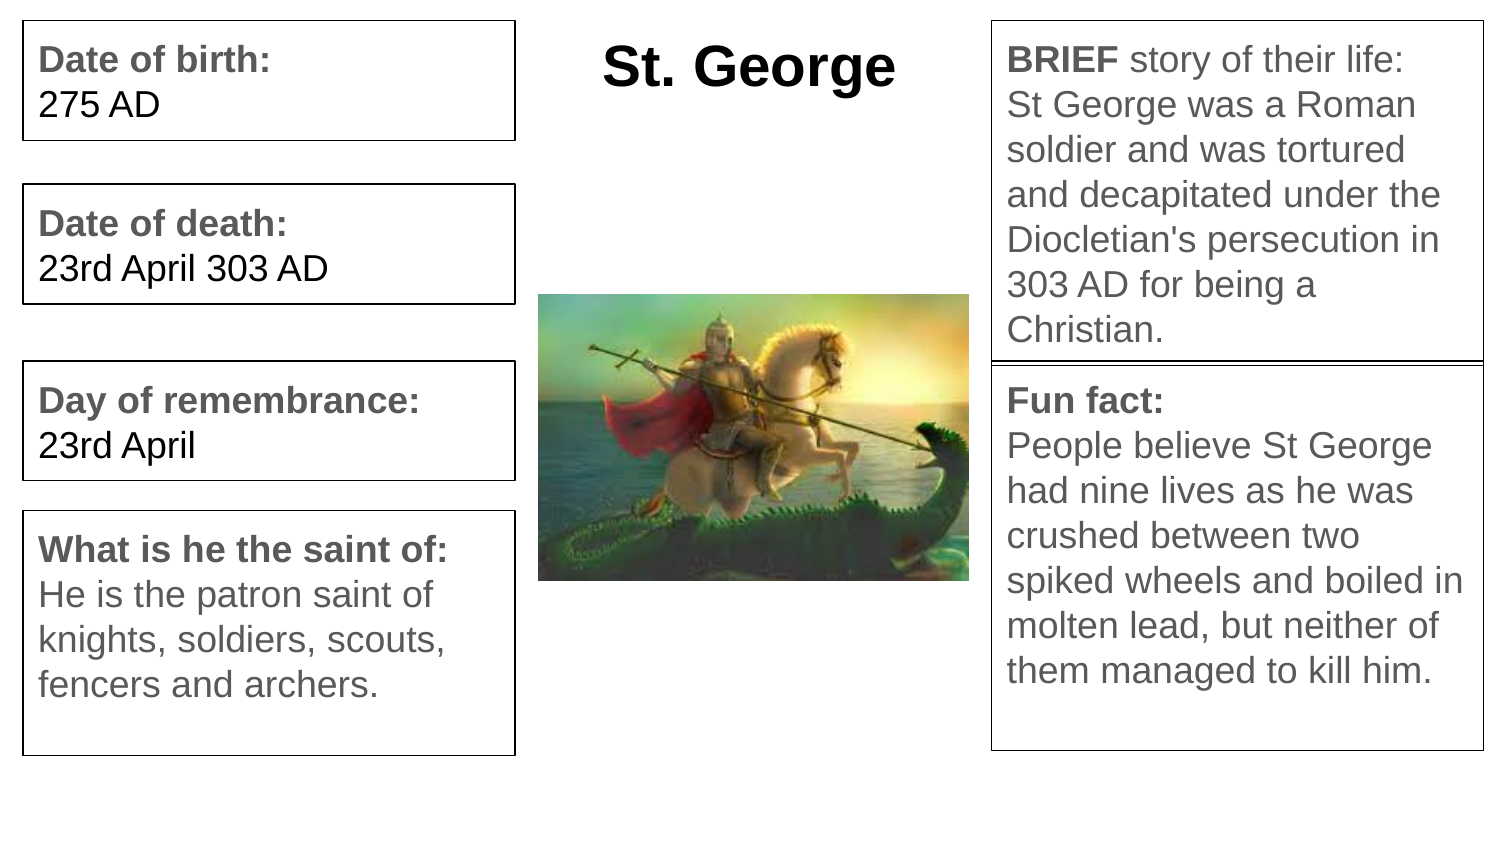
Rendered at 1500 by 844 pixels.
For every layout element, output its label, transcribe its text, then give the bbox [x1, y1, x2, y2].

picture [538, 294, 969, 582]
text_box St. George [583, 20, 917, 106]
text_box Date of birth: 275 AD [23, 20, 516, 141]
text_box What is he the saint of: He is the patron saint of knights, soldiers, scouts, fencers and archers. [23, 510, 516, 756]
text_box Fun fact: People believe St George had nine lives as he was crushed between two spiked wheels and boiled in molten lead, but neither of them managed to kill him. [991, 360, 1484, 751]
text_box BRIEF story of their life: St George was a Roman soldier and was tortured and decapitated under the Diocletian's persecution in 303 AD for being a Christian. [991, 20, 1484, 360]
text_box Date of death: 23rd April 303 AD [23, 183, 516, 304]
text_box Day of remembrance: 23rd April [23, 360, 516, 481]
